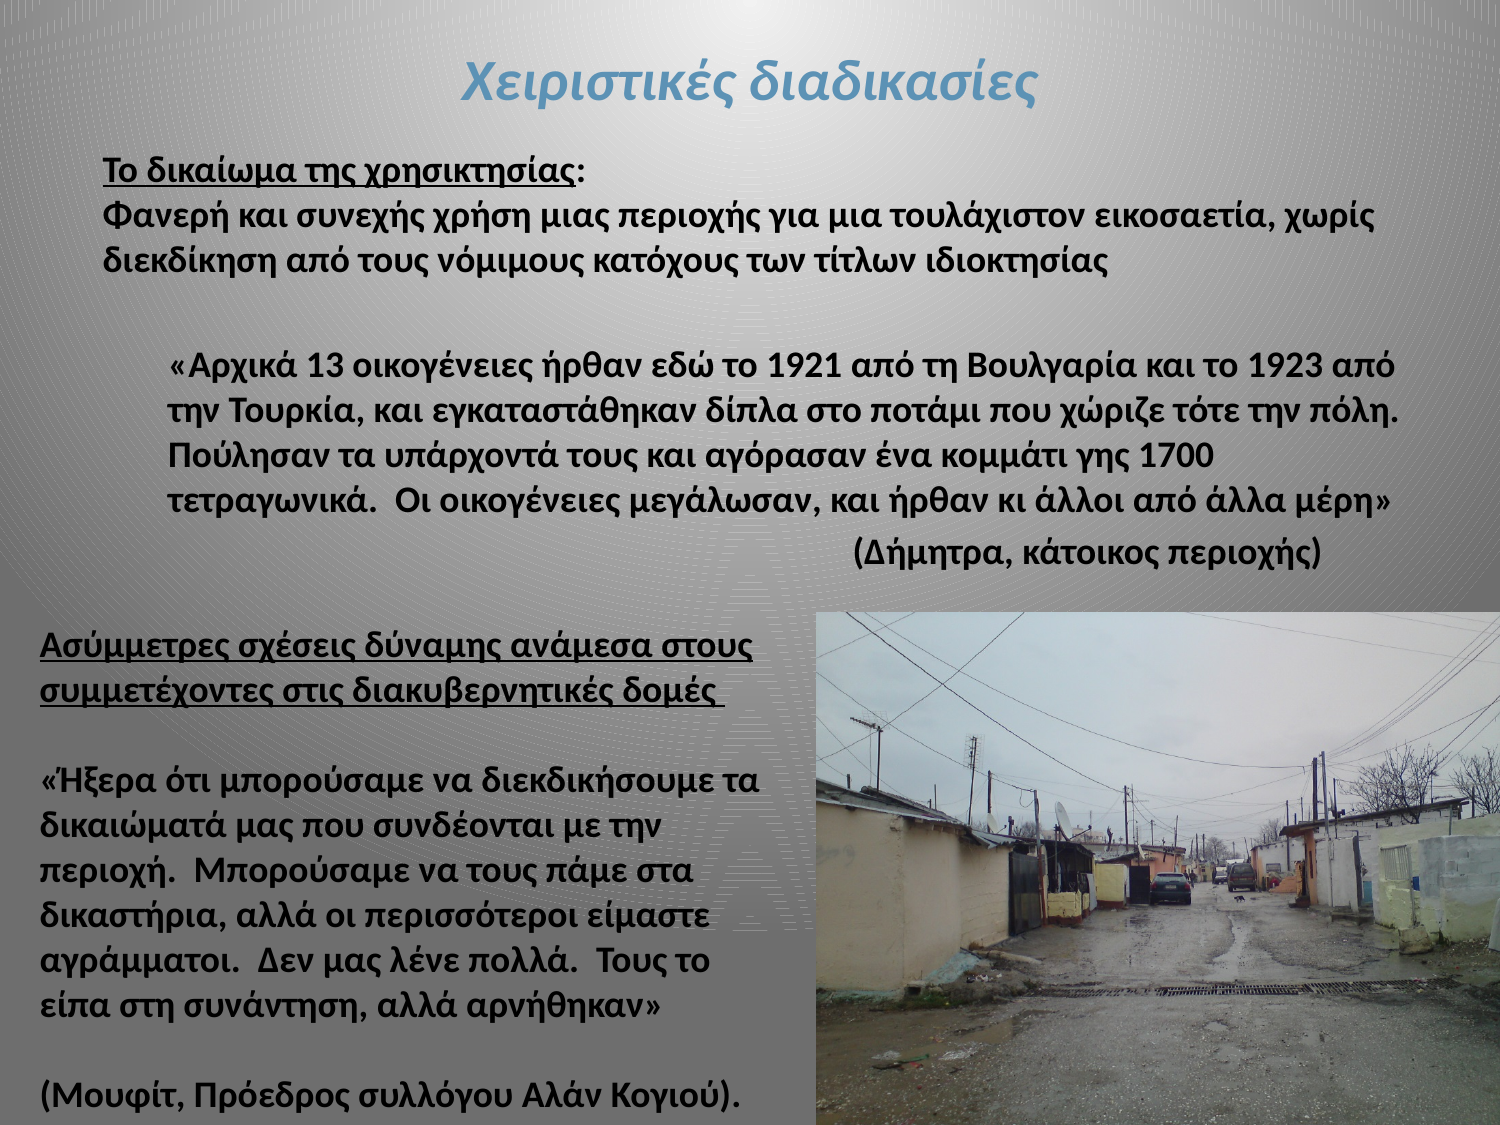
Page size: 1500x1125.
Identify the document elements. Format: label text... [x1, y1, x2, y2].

list Το δικαίωμα της χρησικτησίας: Φανερή και συνεχής χρήση μιας περιοχής για μια τουλάχιστον εικοσαετία, χωρίς διεκδίκηση από τους νόμιμους κατόχους των τίτλων ιδιοκτησίας «Αρχικά 13 οικογένειες ήρθαν εδώ το 1921 από τη Βουλγαρία και το 1923 από την Τουρκία, και εγκαταστάθηκαν δίπλα στο ποτάμι που χώριζε τότε την πόλη. Πούλησαν τα υπάρχοντά τους και αγόρασαν ένα κομμάτι γης 1700 τετραγωνικά. Οι οικογένειες μεγάλωσαν, και ήρθαν κι άλλοι από άλλα μέρη» (Δήμητρα, κάτοικος περιοχής) [87, 137, 1438, 600]
text_box Ασύμμετρες σχέσεις δύναμης ανάμεσα στους συμμετέχοντες στις διακυβερνητικές δομές «Ήξερα ότι μπορούσαμε να διεκδικήσουμε τα δικαιώματά μας που συνδέονται με την περιοχή. Μπορούσαμε να τους πάμε στα δικαστήρια, αλλά οι περισσότεροι είμαστε αγράμματοι. Δεν μας λένε πολλά. Τους το είπα στη συνάντηση, αλλά αρνήθηκαν» (Μουφίτ, Πρόεδρος συλλόγου Αλάν Κογιού). [24, 612, 788, 1123]
title Χειριστικές διαδικασίες [75, 24, 1425, 130]
picture [816, 612, 1500, 1125]
